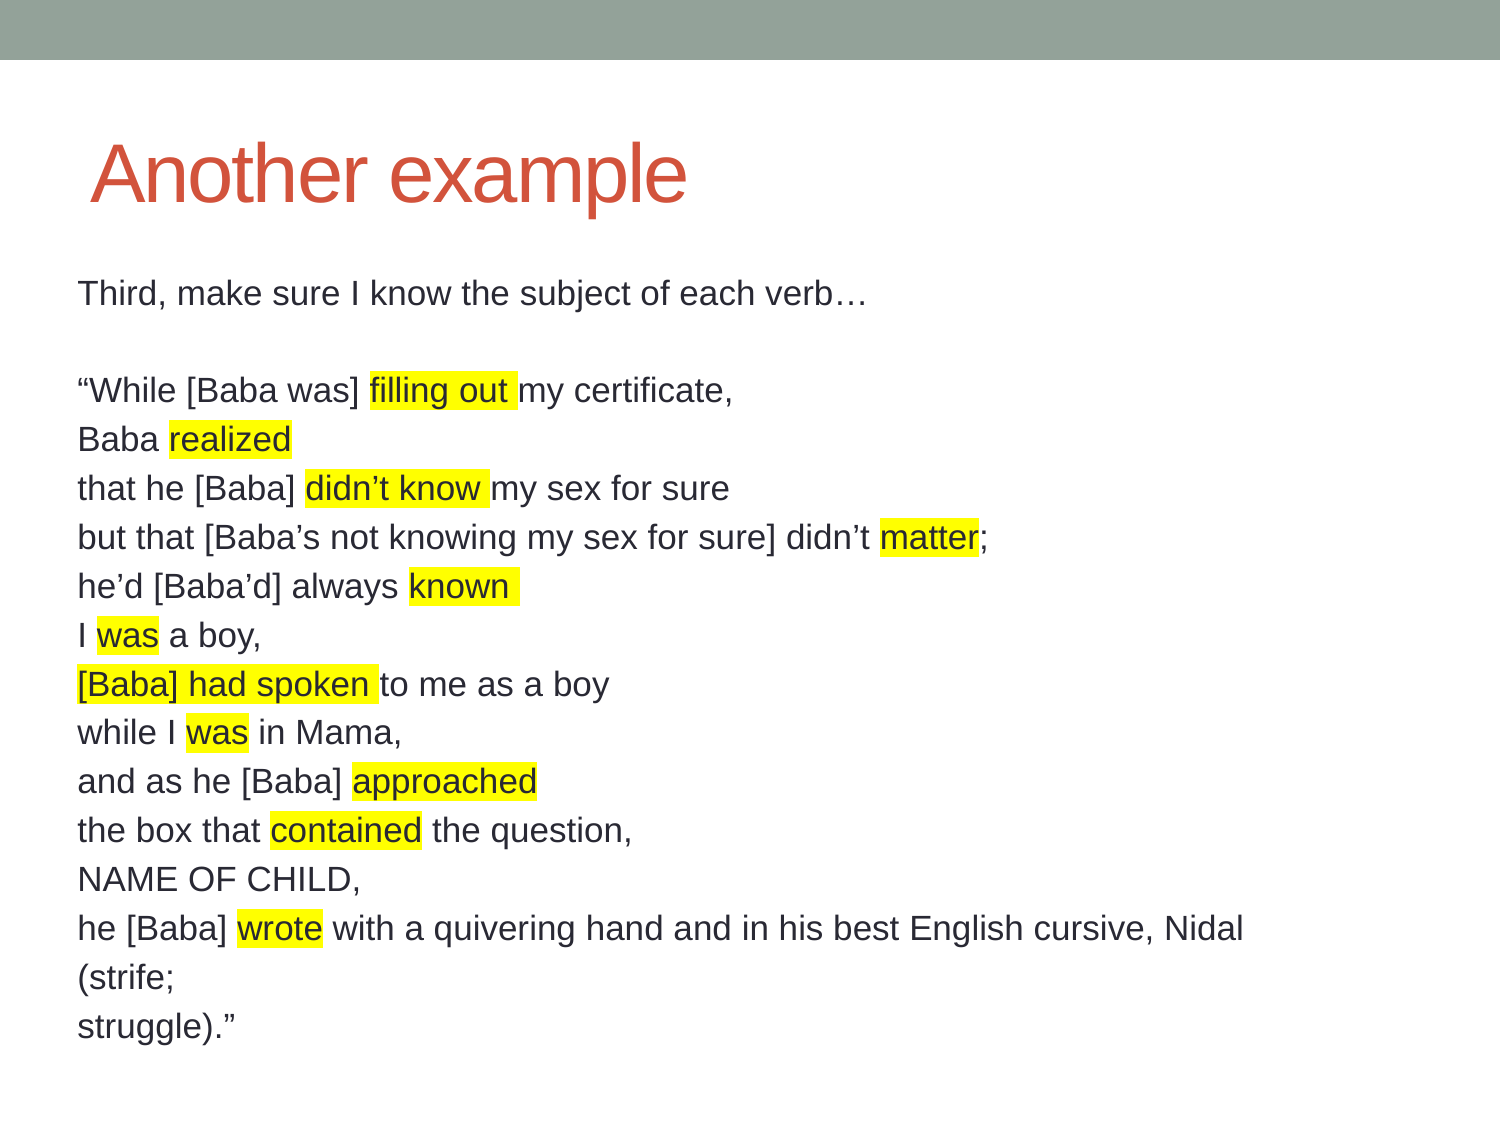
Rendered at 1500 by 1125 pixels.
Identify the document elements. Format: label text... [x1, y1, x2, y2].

list Third, make sure I know the subject of each verb… “While [Baba was] filling out my certificate, Baba realized that he [Baba] didn’t know my sex for sure but that [Baba’s not knowing my sex for sure] didn’t matter; he’d [Baba’d] always known I was a boy, [Baba] had spoken to me as a boy while I was in Mama, and as he [Baba] approached the box that contained the question, NAME OF CHILD, he [Baba] wrote with a quivering hand and in his best English cursive, Nidal (strife; struggle).” [62, 262, 1500, 1063]
title Another example [75, 87, 1425, 250]
